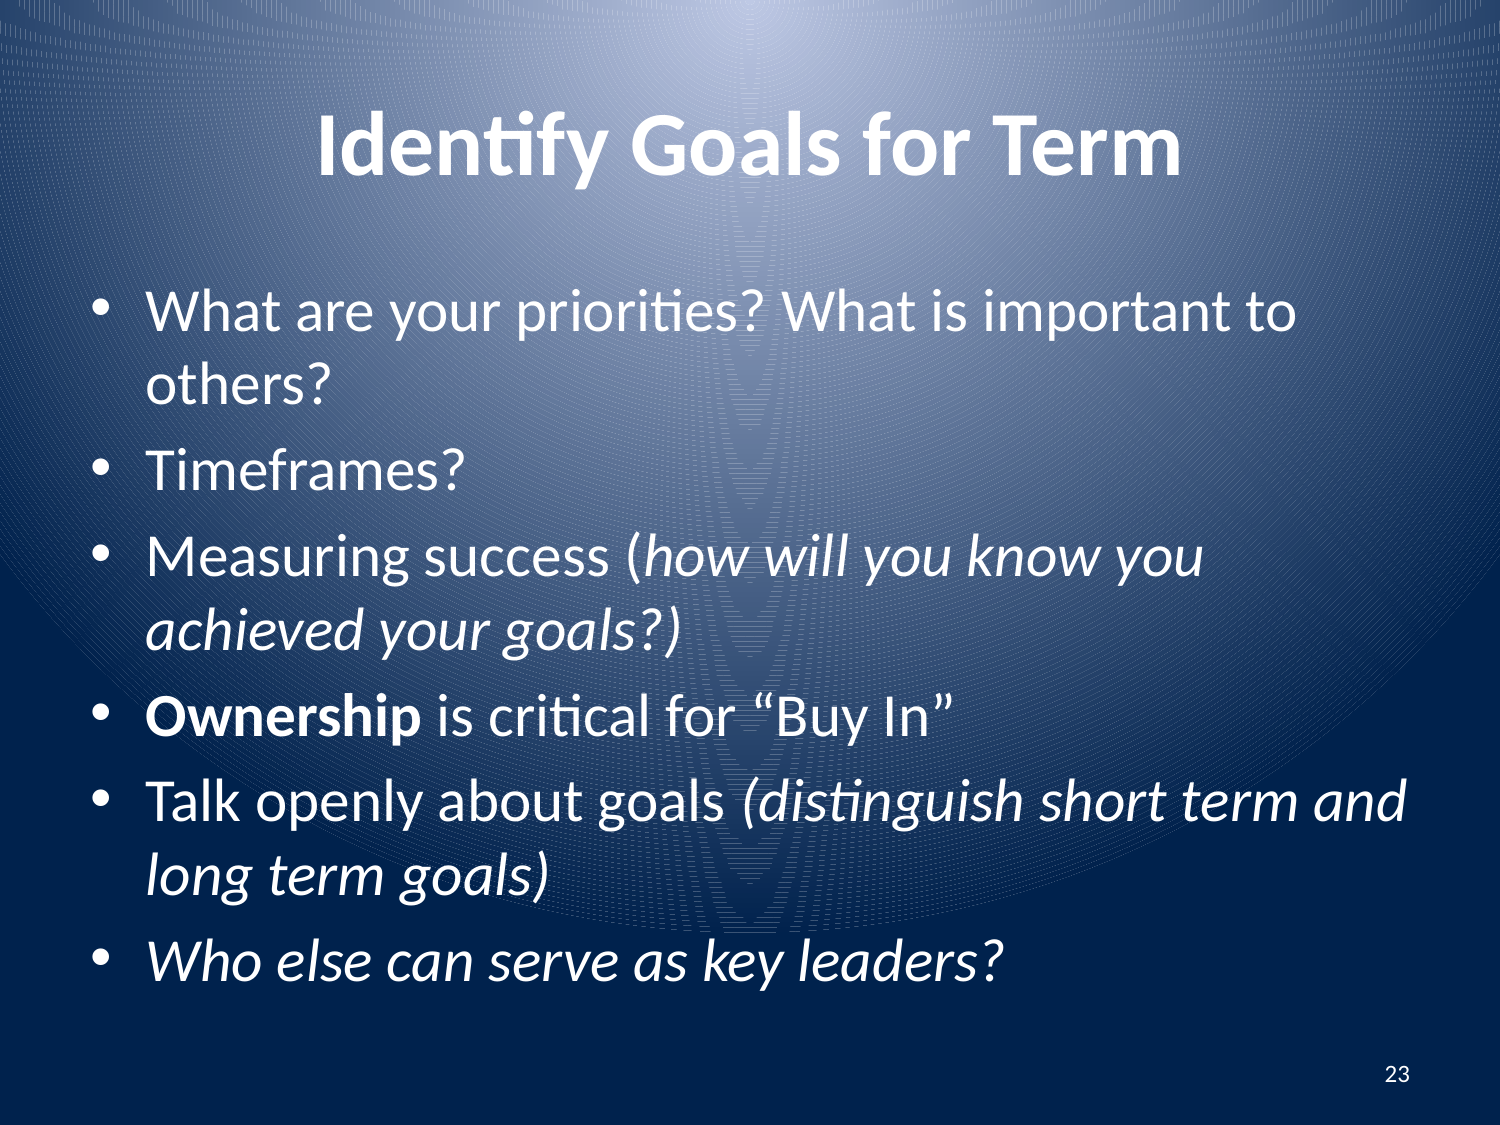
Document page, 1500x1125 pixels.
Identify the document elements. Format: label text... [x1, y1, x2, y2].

title Identify Goals for Term [75, 45, 1425, 233]
slide_number 23 [1074, 1042, 1425, 1103]
list What are your priorities? What is important to others? Timeframes? Measuring success (how will you know you achieved your goals?) Ownership is critical for “Buy In” Talk openly about goals (distinguish short term and long term goals) Who else can serve as key leaders? [75, 262, 1425, 1005]
